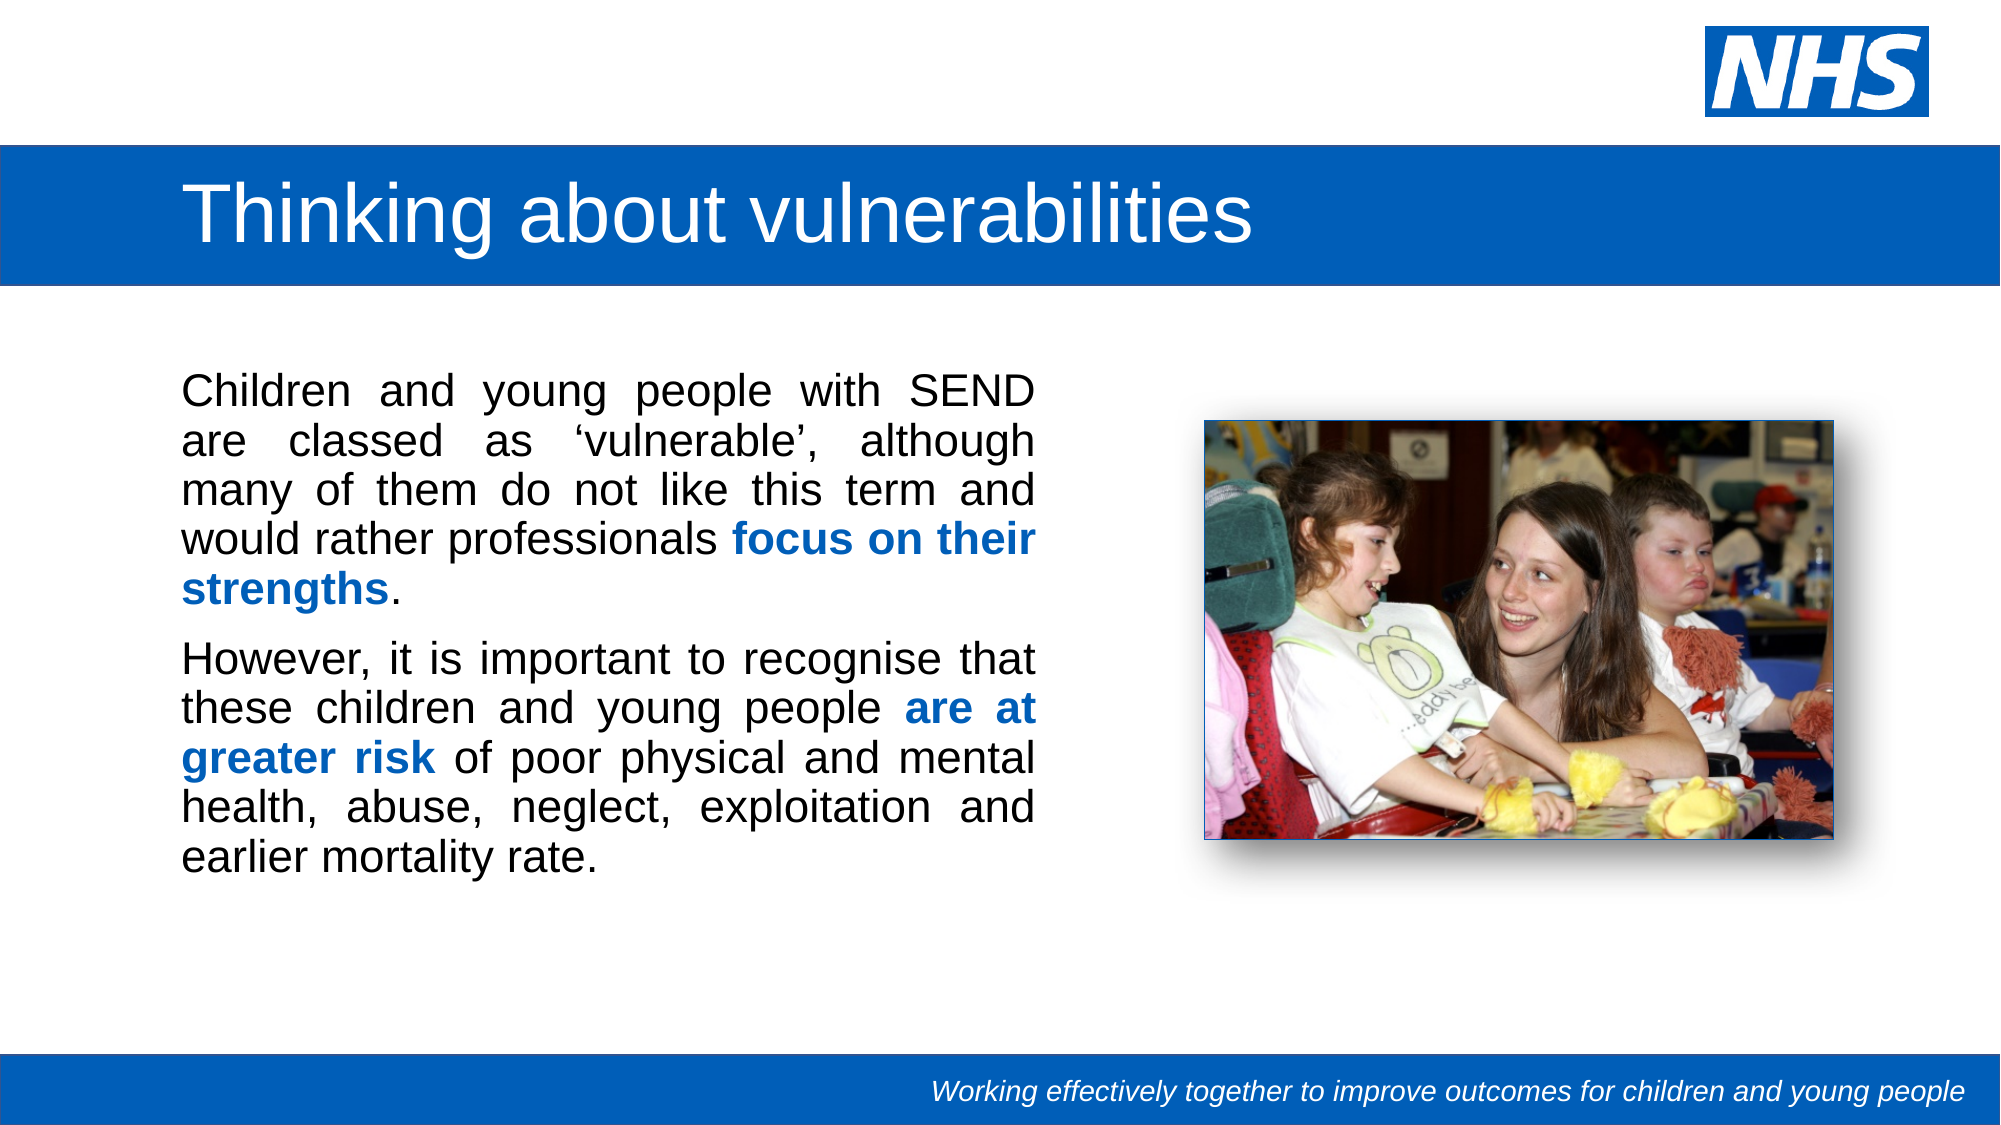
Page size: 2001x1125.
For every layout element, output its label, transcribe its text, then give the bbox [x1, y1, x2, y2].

text_box [0, 1054, 2000, 1125]
text_box Working effectively together to improve outcomes for children and young people [916, 1064, 2000, 1115]
text_box [0, 145, 166, 286]
list Children and young people with SEND are classed as ‘vulnerable’, although many of them do not like this term and would rather professionals focus on their strengths. However, it is important to recognise that these children and young people are at greater risk of poor physical and mental health, abuse, neglect, exploitation and earlier mortality rate. [166, 359, 1052, 554]
title Thinking about vulnerabilities [166, 118, 1834, 313]
picture [1705, 26, 1929, 117]
text_box [1834, 145, 2000, 286]
picture [1204, 420, 1834, 840]
